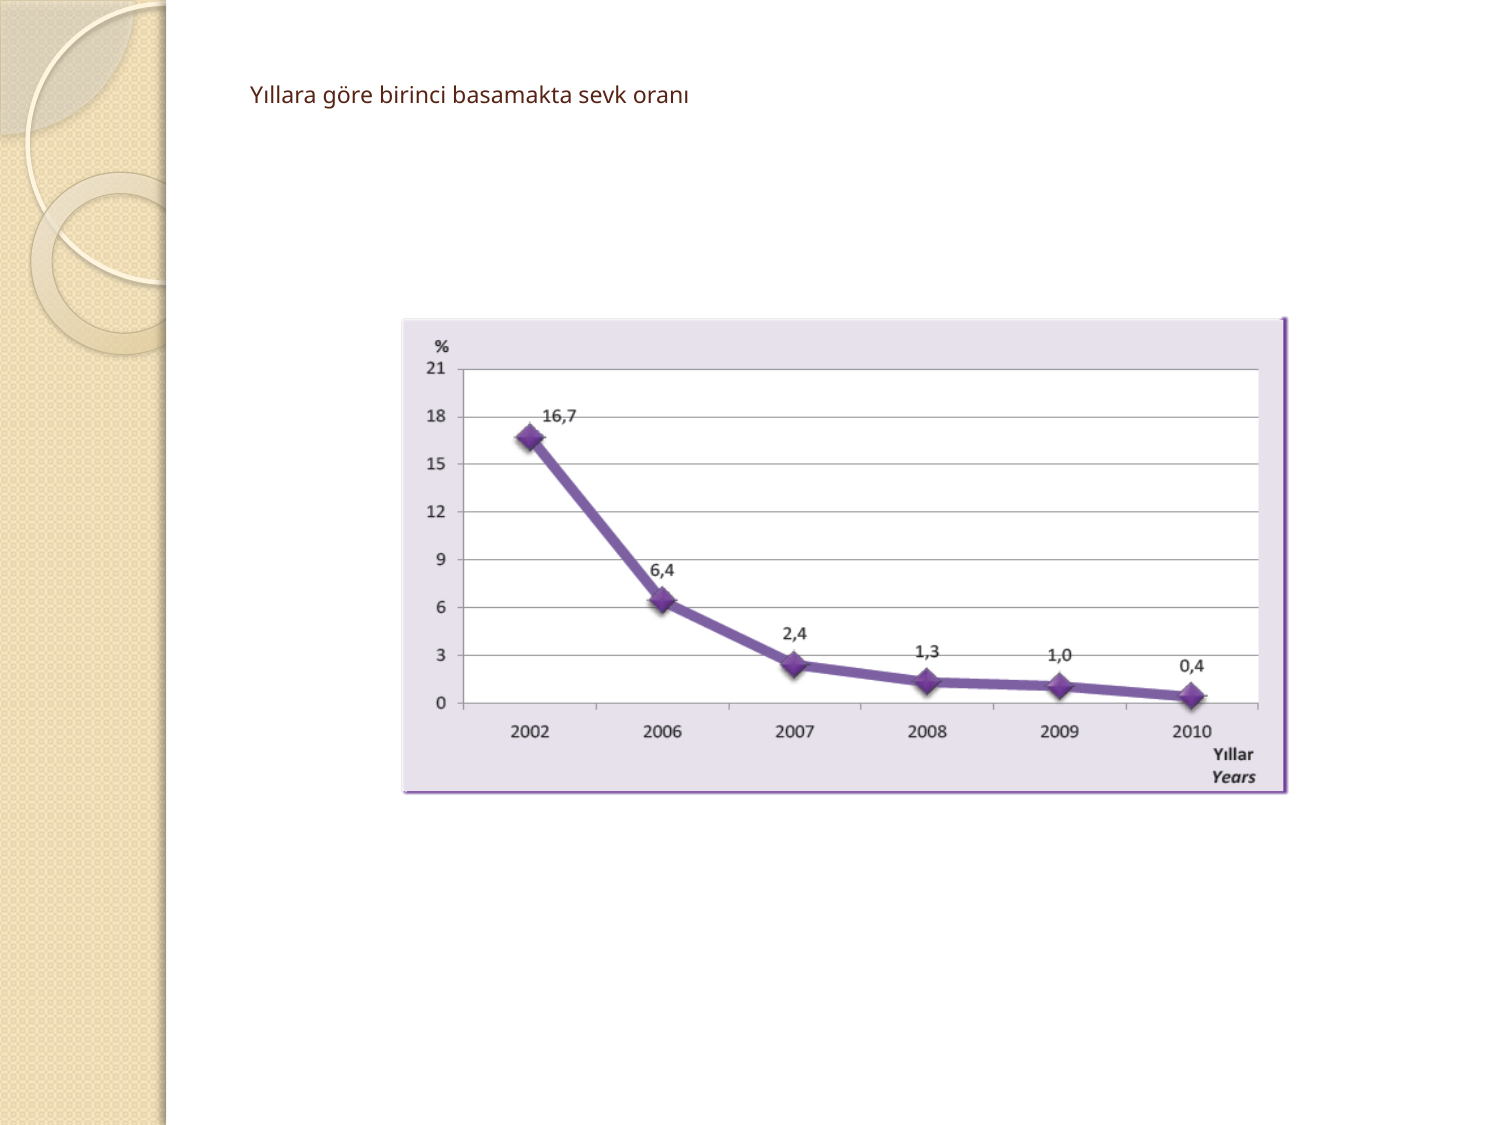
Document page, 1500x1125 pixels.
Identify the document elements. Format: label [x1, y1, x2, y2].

picture [182, 0, 1500, 1125]
